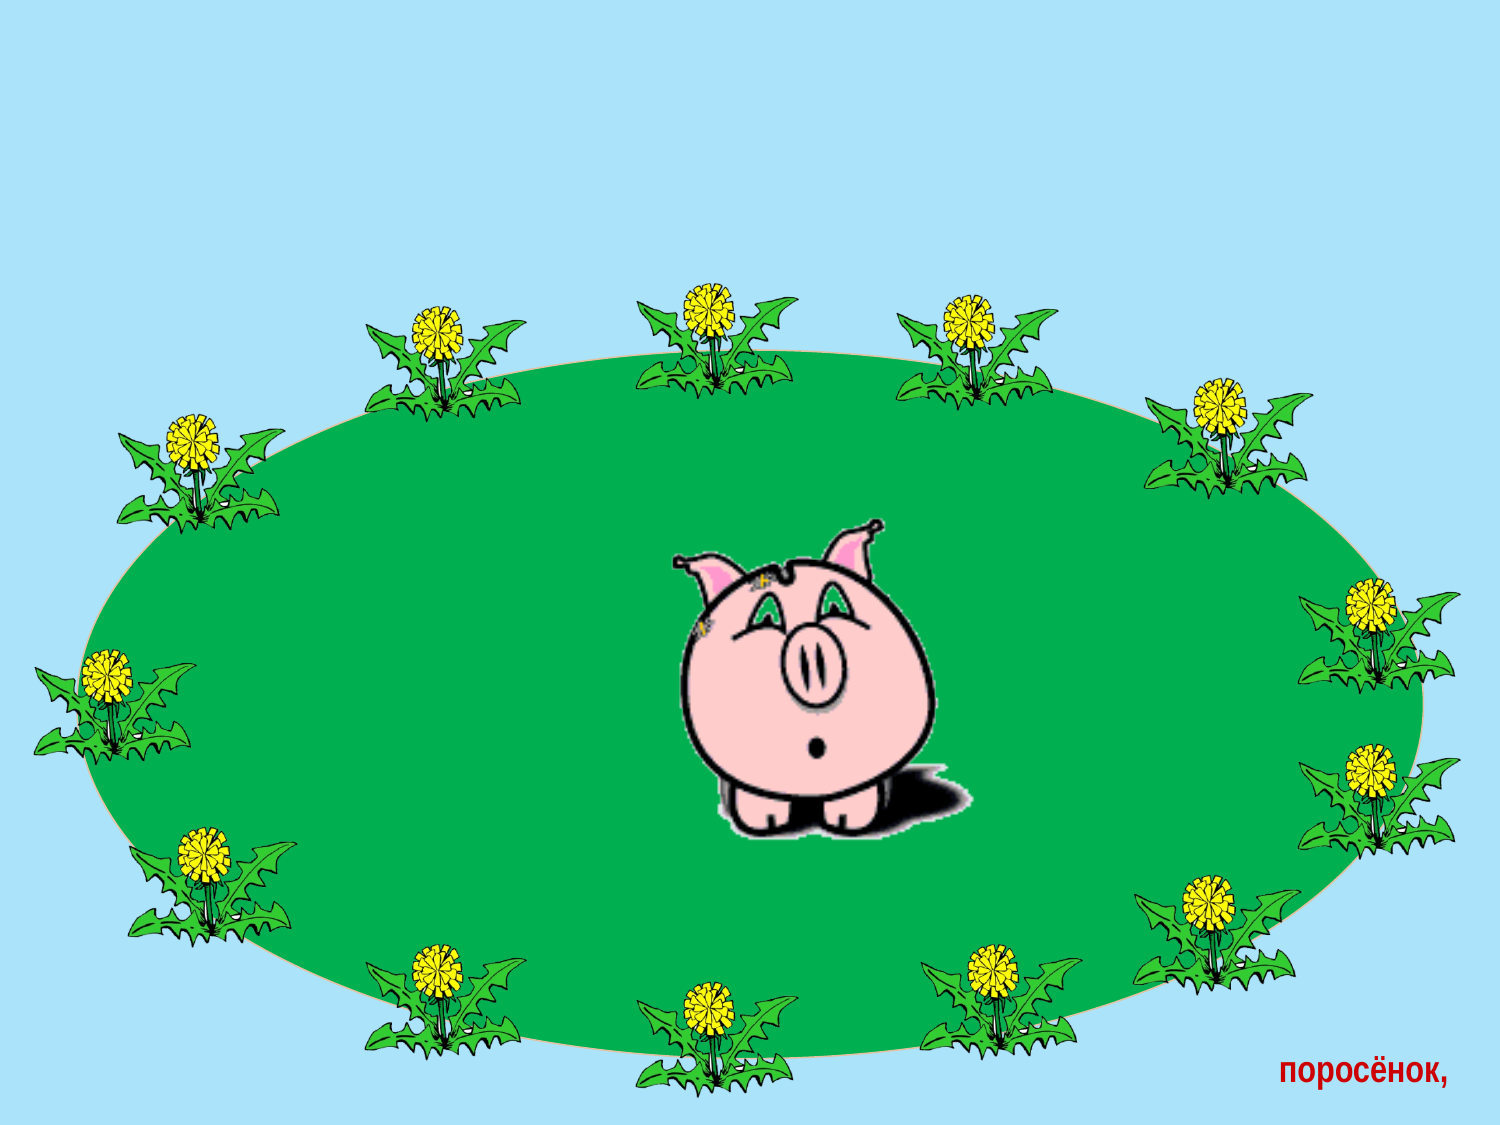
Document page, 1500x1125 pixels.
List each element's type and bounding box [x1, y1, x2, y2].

text_box [29, 255, 1465, 1125]
picture [572, 479, 1022, 864]
